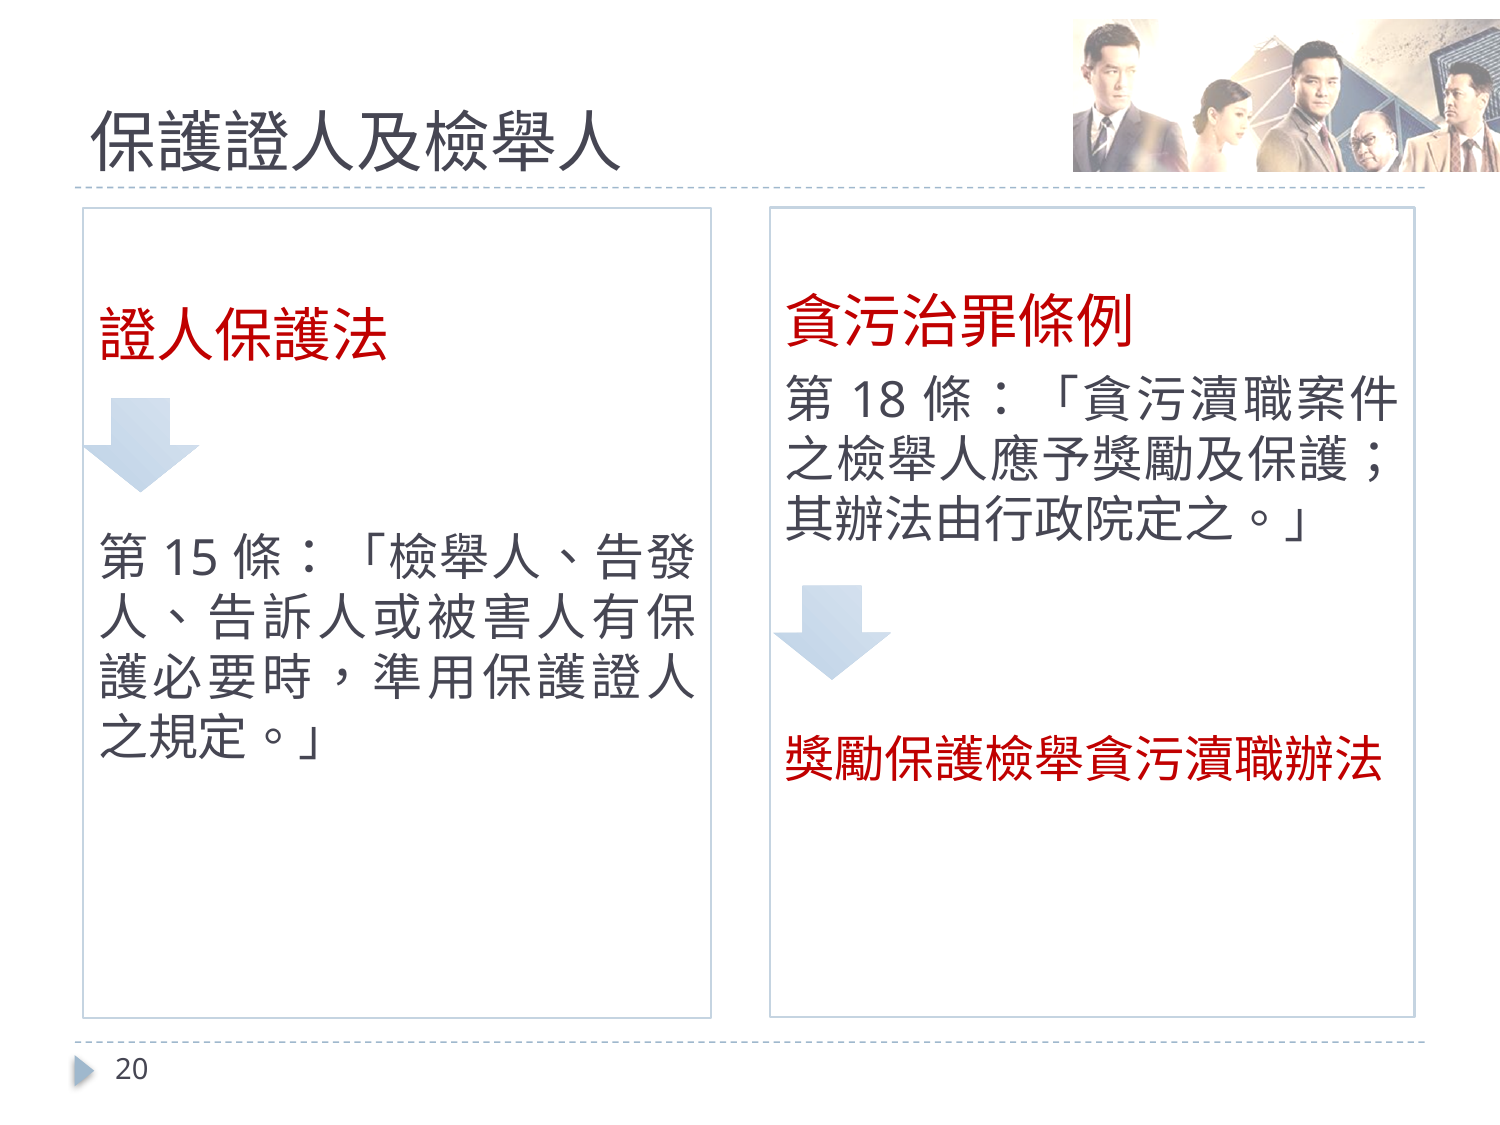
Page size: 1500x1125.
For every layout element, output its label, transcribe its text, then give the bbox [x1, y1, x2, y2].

text_box [80, 396, 201, 494]
picture [1073, 18, 1500, 172]
text_box 貪污治罪條例 第18條：「貪污瀆職案件之檢舉人應予獎勵及保護；其辦法由行政院定之。」 獎勵保護檢舉貪污瀆職辦法 [770, 207, 1415, 1018]
list 證人保護法 第15條：「檢舉人、告發人、告訴人或被害人有保護必要時，準用保護證人之規定。」 [83, 208, 712, 1019]
text_box [771, 584, 893, 681]
slide_number 20 [100, 1042, 426, 1103]
text_box 保護證人及檢舉人 [74, 24, 1425, 188]
